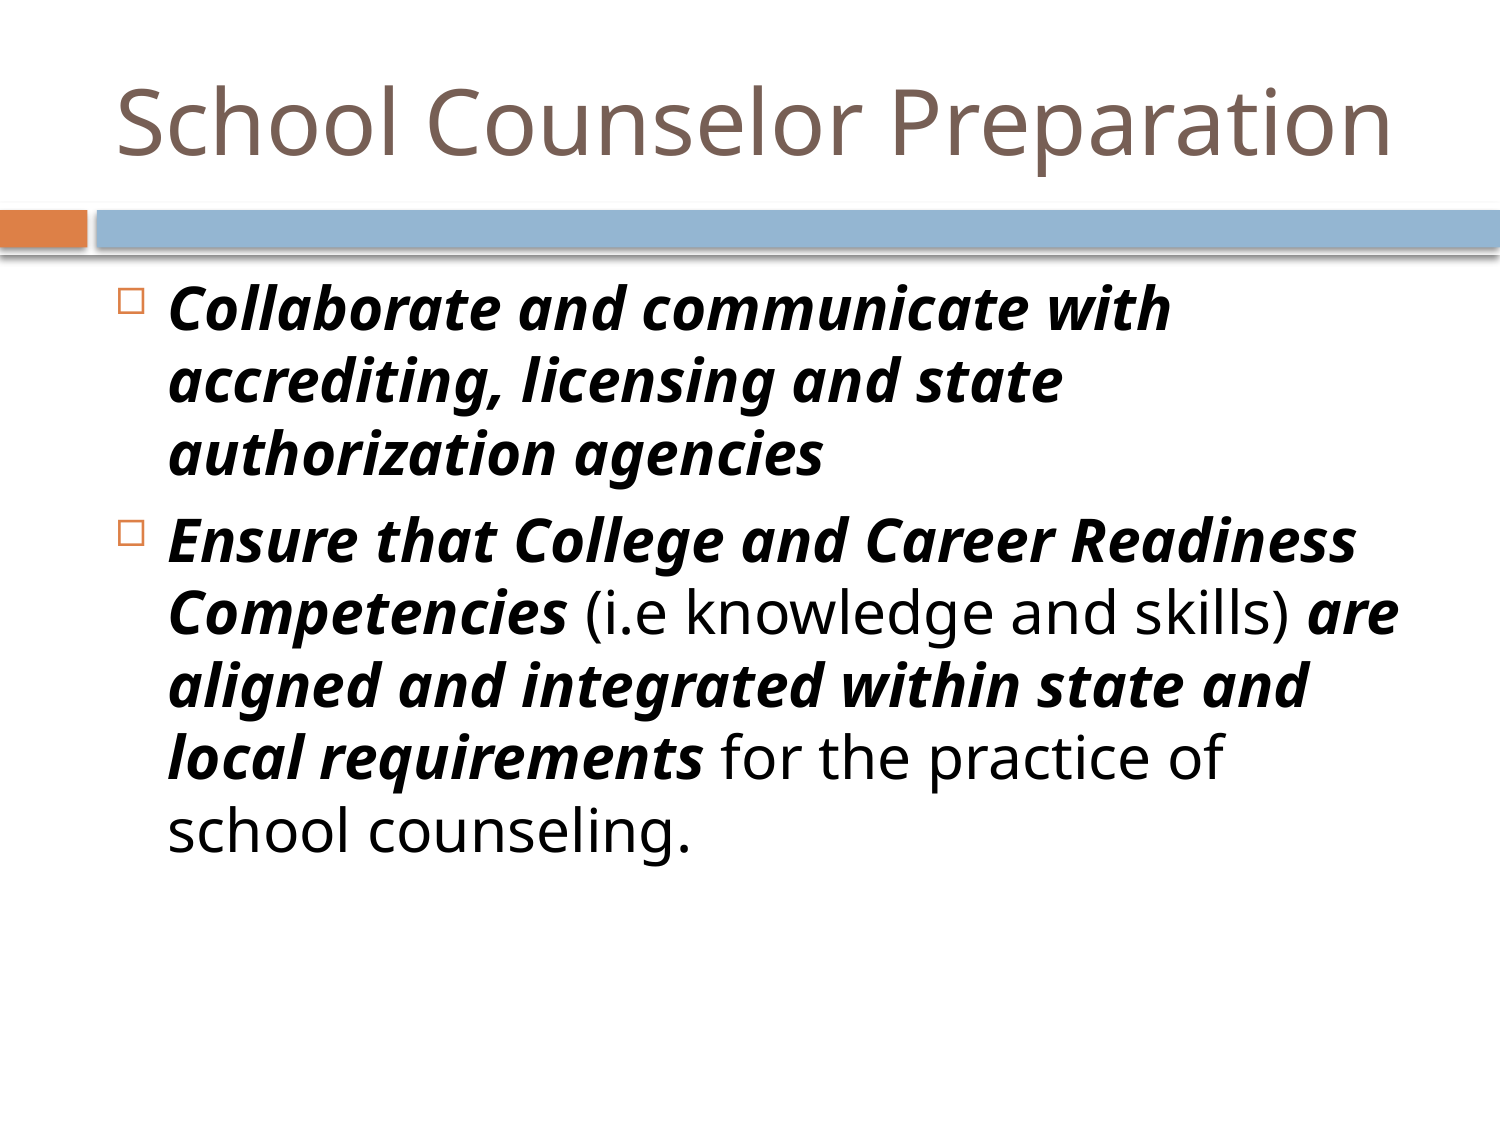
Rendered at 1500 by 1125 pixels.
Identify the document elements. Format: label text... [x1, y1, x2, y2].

title School Counselor Preparation [100, 37, 1438, 200]
list Collaborate and communicate with accrediting, licensing and state authorization agencies Ensure that College and Career Readiness Competencies (i.e knowledge and skills) are aligned and integrated within state and local requirements for the practice of school counseling. [100, 262, 1438, 1000]
